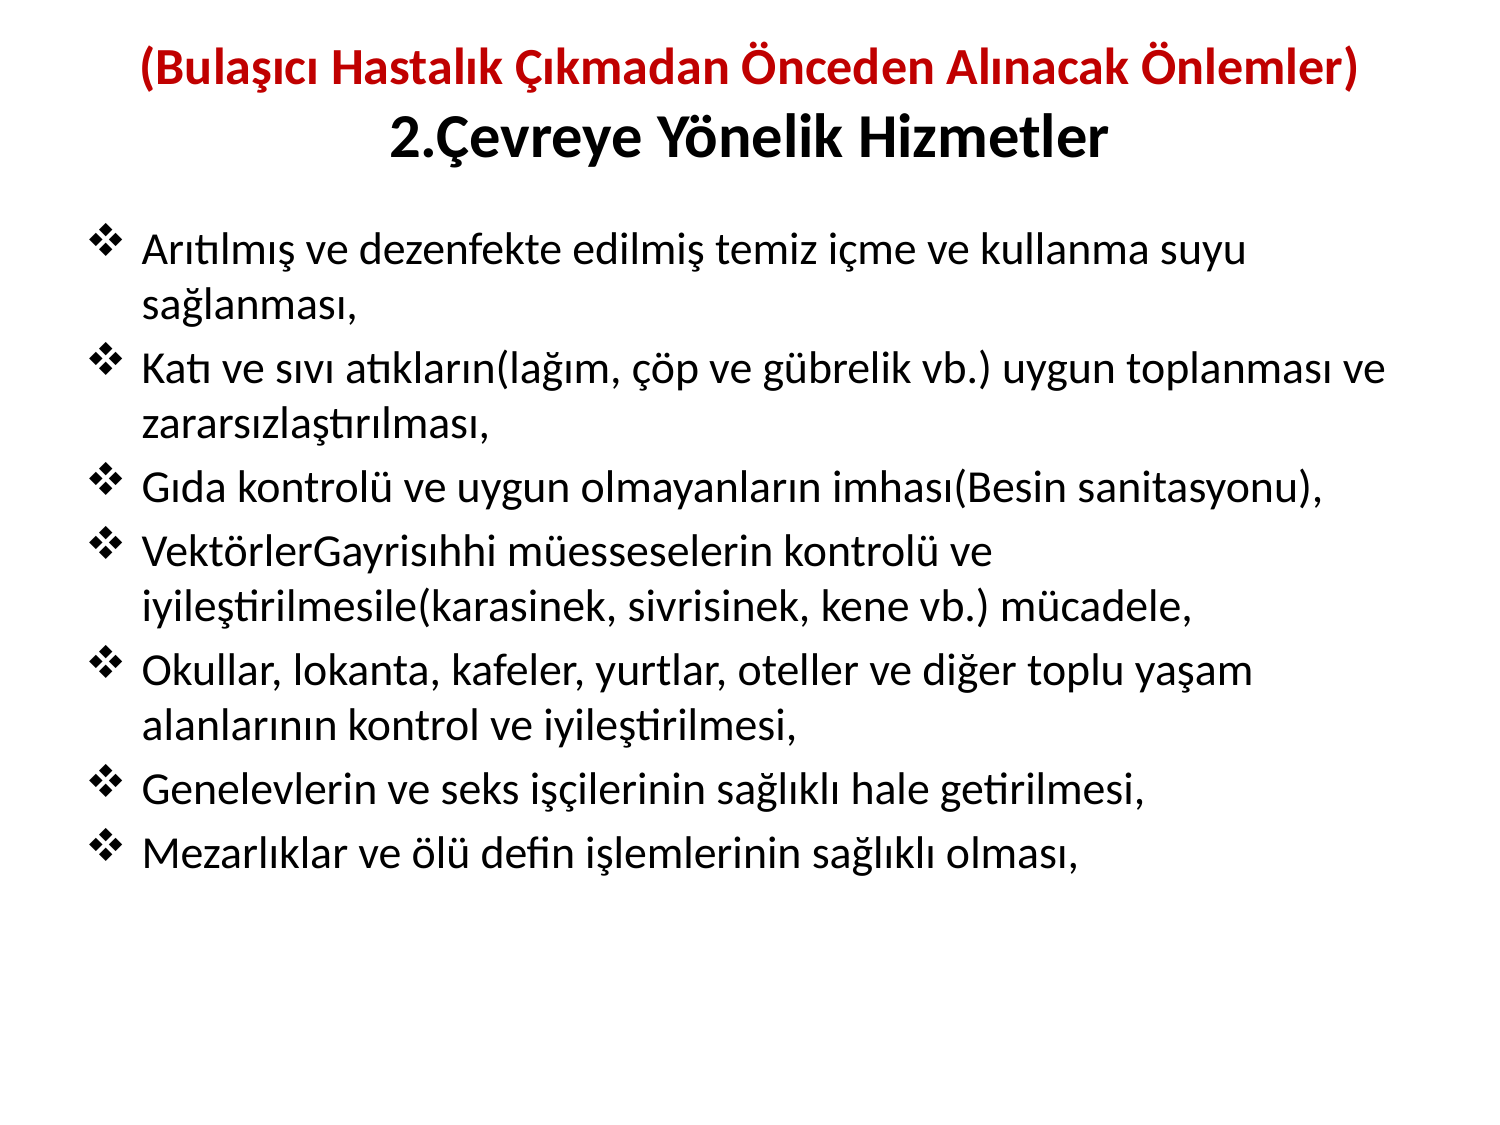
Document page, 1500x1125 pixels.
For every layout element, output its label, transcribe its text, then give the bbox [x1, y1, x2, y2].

list Arıtılmış ve dezenfekte edilmiş temiz içme ve kullanma suyu sağlanması, Katı ve sıvı atıkların(lağım, çöp ve gübrelik vb.) uygun toplanması ve zararsızlaştırılması, Gıda kontrolü ve uygun olmayanların imhası(Besin sanitasyonu), VektörlerGayrisıhhi müesseselerin kontrolü ve iyileştirilmesile(karasinek, sivrisinek, kene vb.) mücadele, Okullar, lokanta, kafeler, yurtlar, oteller ve diğer toplu yaşam alanlarının kontrol ve iyileştirilmesi, Genelevlerin ve seks işçilerinin sağlıklı hale getirilmesi, Mezarlıklar ve ölü defin işlemlerinin sağlıklı olması, [70, 210, 1421, 954]
title (Bulaşıcı Hastalık Çıkmadan Önceden Alınacak Önlemler) 2.Çevreye Yönelik Hizmetler [74, 44, 1426, 233]
